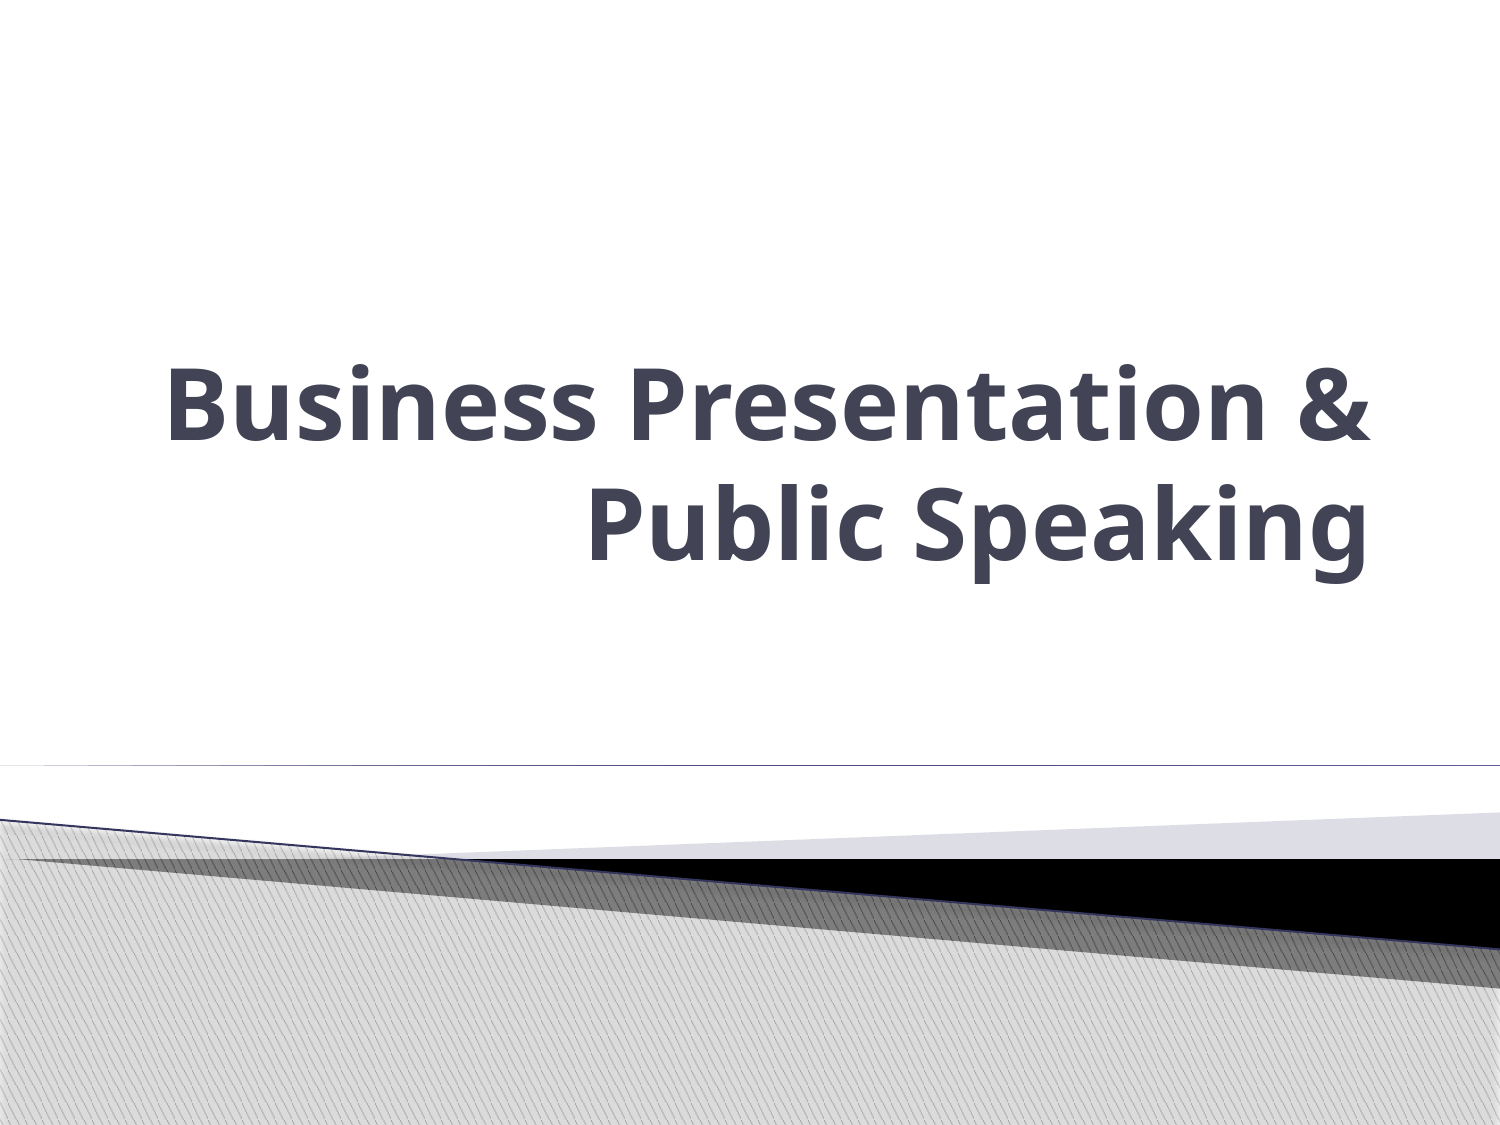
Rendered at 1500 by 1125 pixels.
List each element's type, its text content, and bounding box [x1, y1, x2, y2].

title Business Presentation & Public Speaking [112, 287, 1388, 588]
picture [5, 859, 1500, 989]
